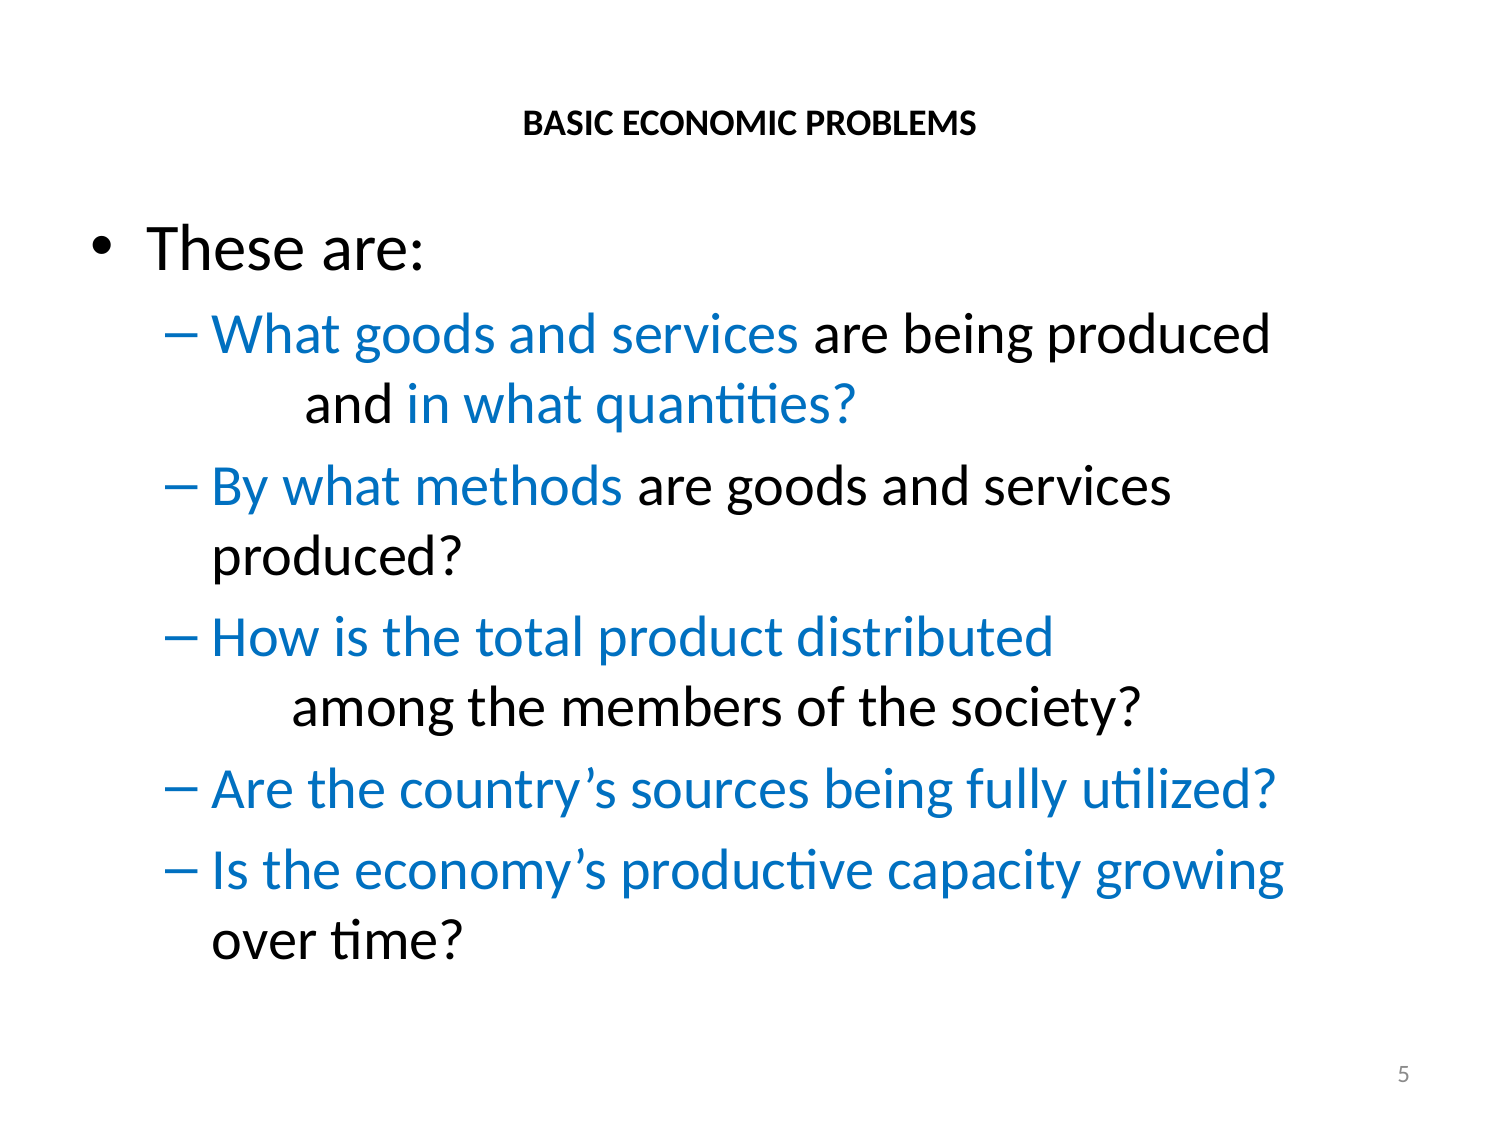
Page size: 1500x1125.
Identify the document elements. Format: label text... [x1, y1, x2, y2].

slide_number 5 [1074, 1042, 1425, 1103]
list These are: What goods and services are being produced and in what quantities? By what methods are goods and services produced? How is the total product distributed among the members of the society? Are the country’s sources being fully utilized? Is the economy’s productive capacity growing over time? [75, 196, 1425, 1125]
title BASIC ECONOMIC PROBLEMS [75, 45, 1425, 196]
